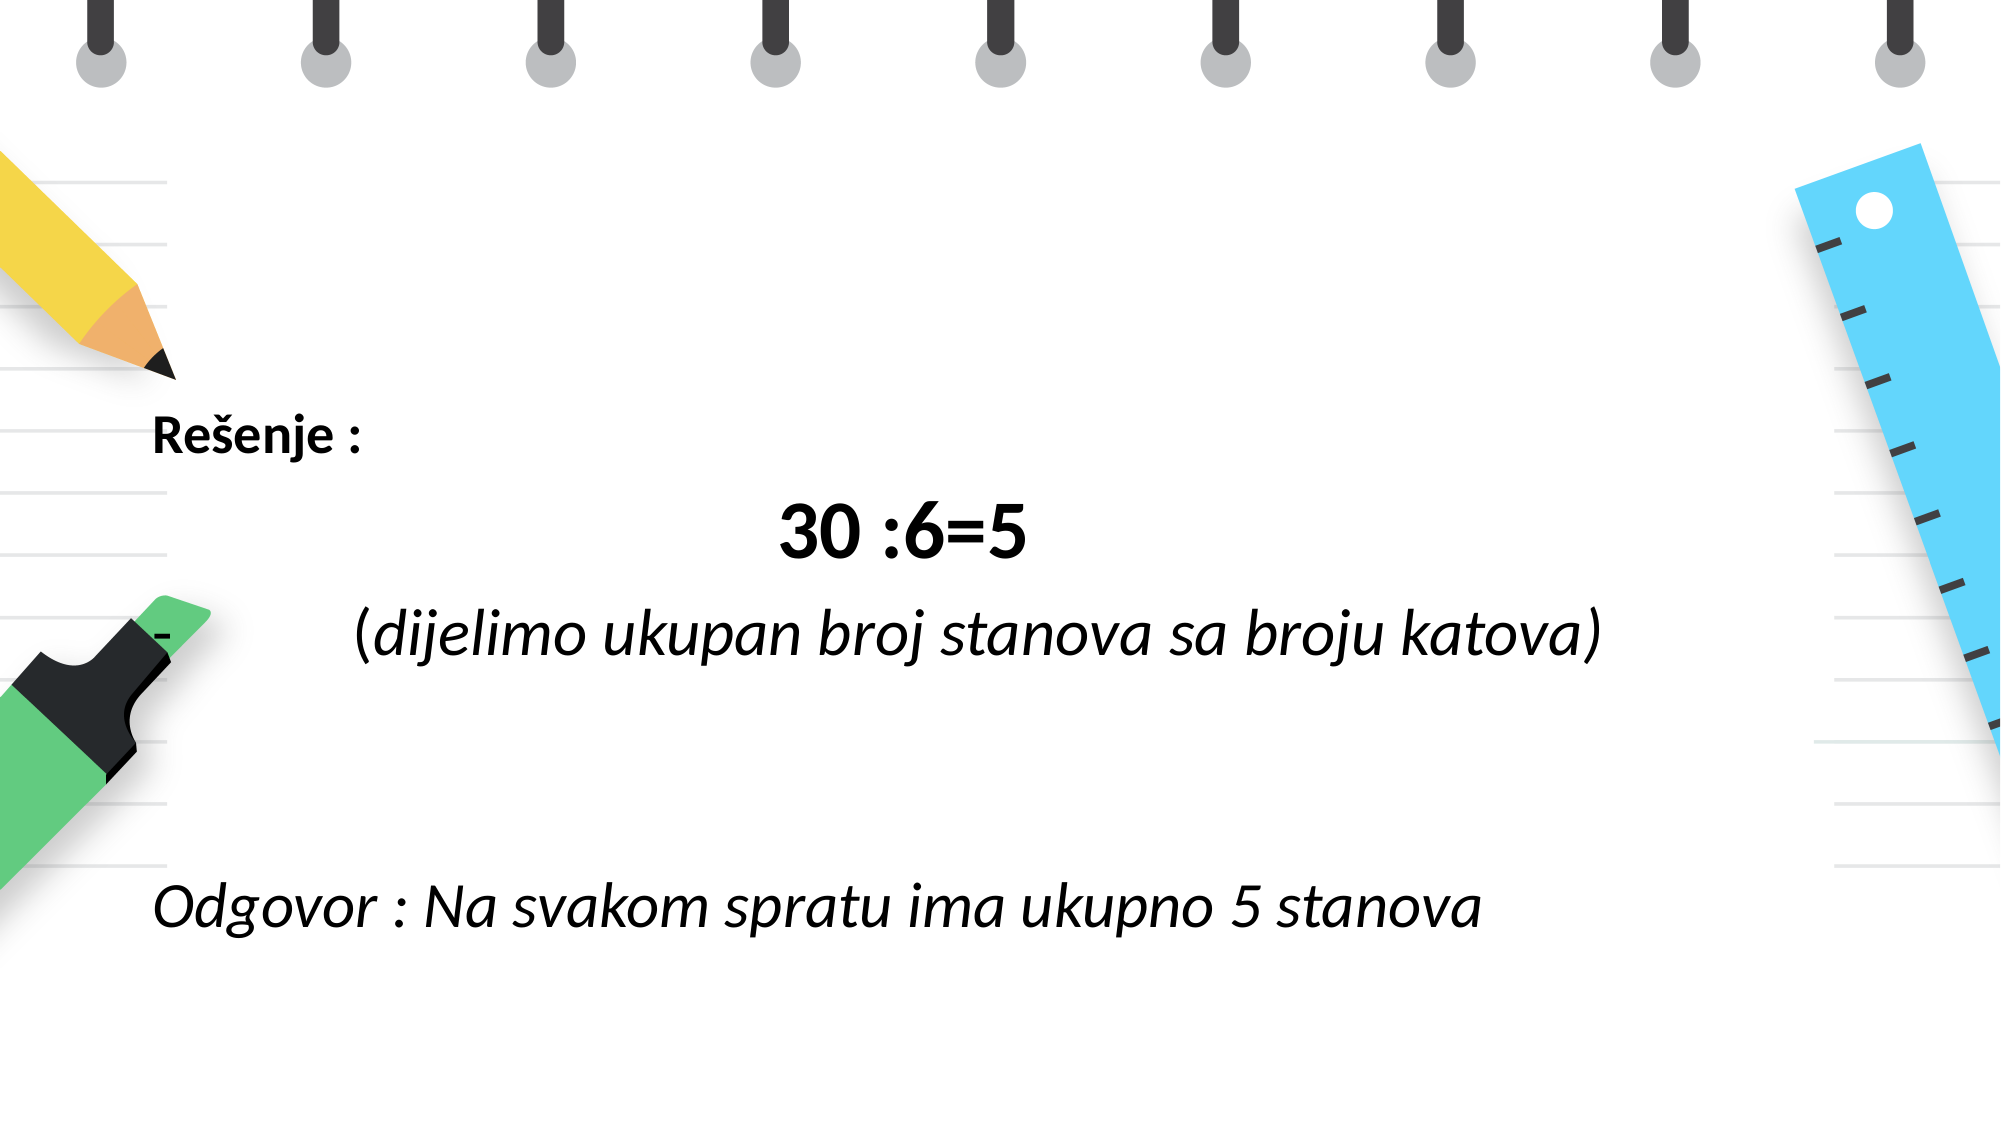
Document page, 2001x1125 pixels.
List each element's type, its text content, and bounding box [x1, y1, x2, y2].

picture [0, 0, 2001, 1125]
list Rešenje : 30 :6=5 - (dijelimo ukupan broj stanova sa broju katova) Odgovor : Na svakom spratu ima ukupno 5 stanova [137, 299, 1863, 1014]
